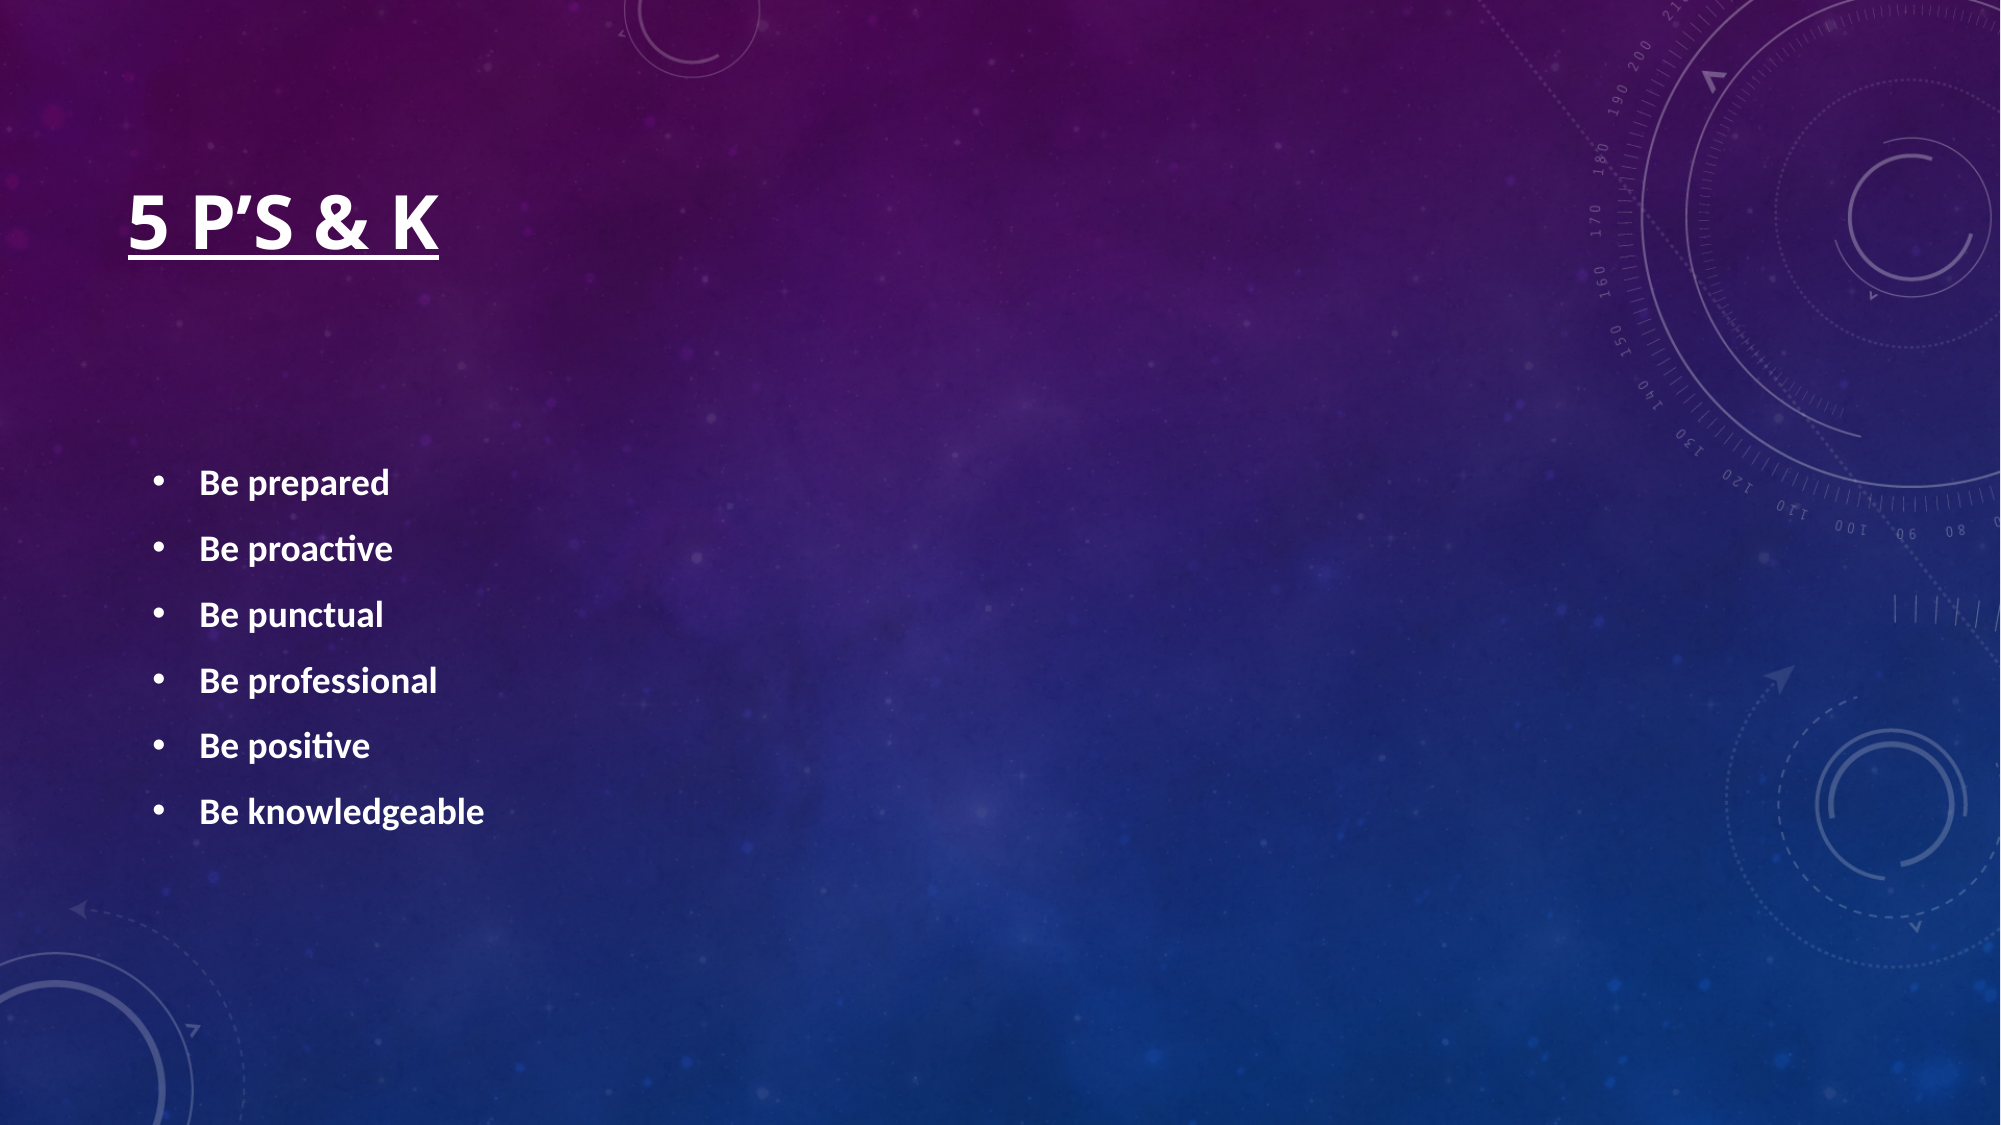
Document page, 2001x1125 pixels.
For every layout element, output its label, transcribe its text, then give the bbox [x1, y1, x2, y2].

list Be prepared Be proactive Be punctual Be professional Be positive Be knowledgeable [137, 277, 1863, 1014]
title 5 P’s & K [112, 99, 1775, 339]
picture [0, 0, 2001, 1125]
